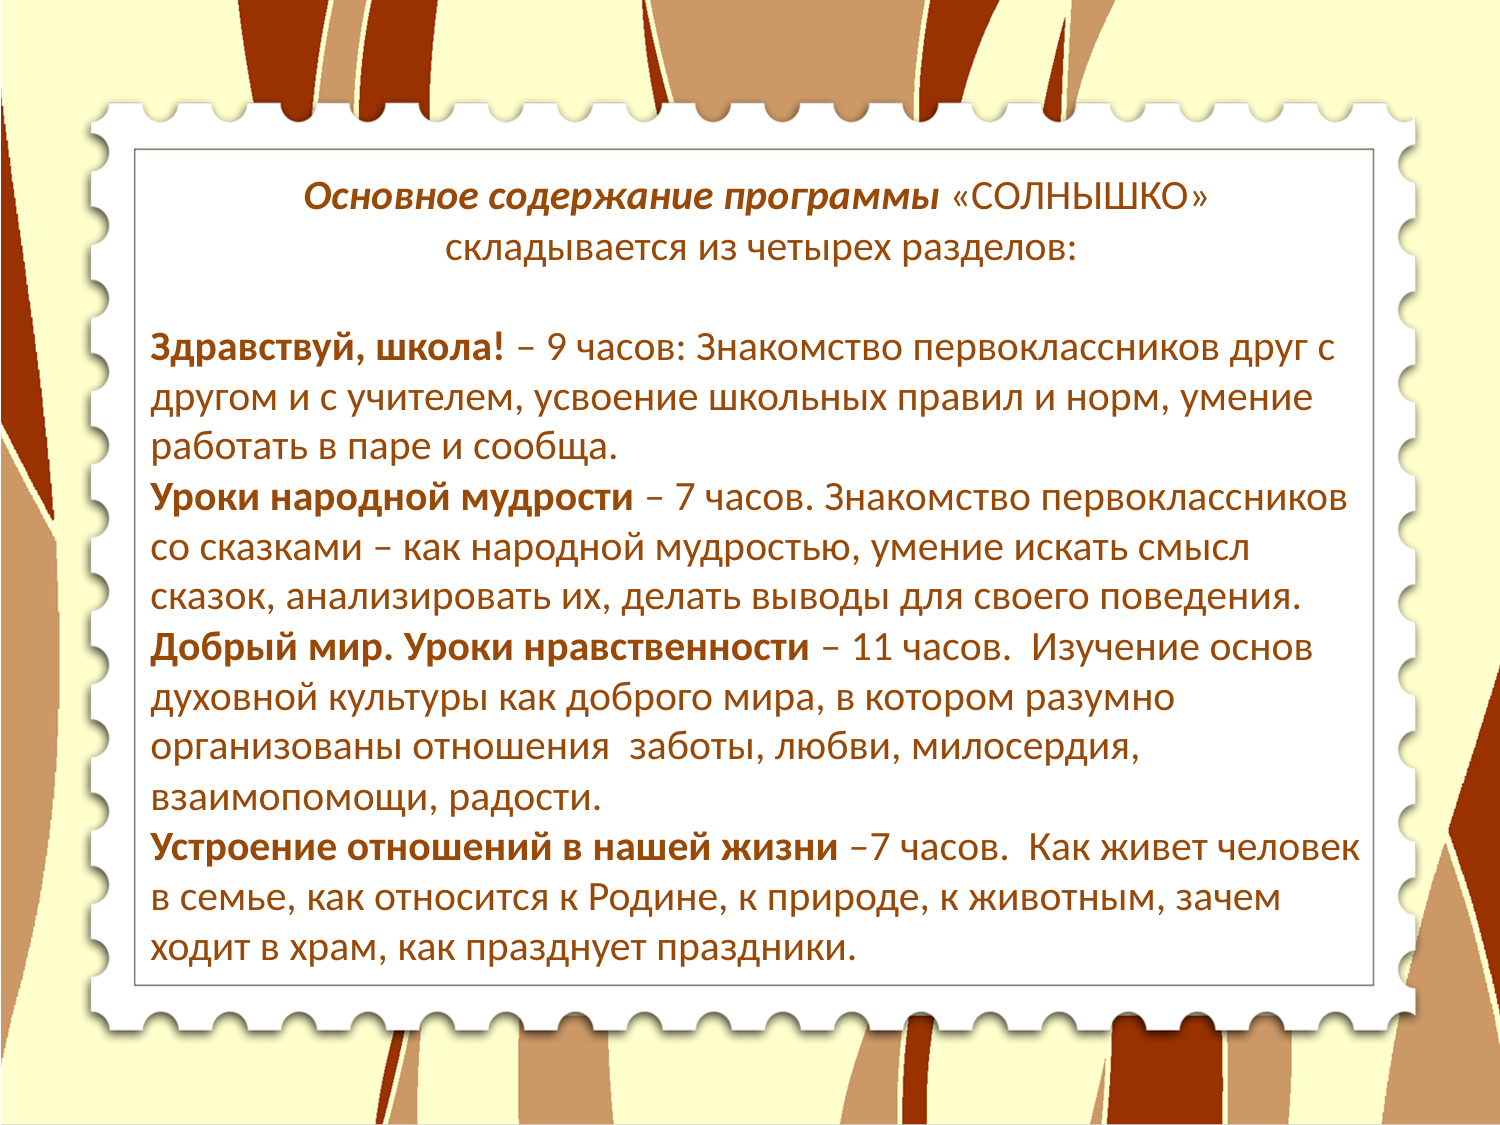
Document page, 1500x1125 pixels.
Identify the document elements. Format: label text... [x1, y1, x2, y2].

text_box Основное содержание программы «СОЛНЫШКО» складывается из четырех разделов: Здравствуй, школа! – 9 часов: Знакомство первоклассников друг с другом и с учителем, усвоение школьных правил и норм, умение работать в паре и сообща. Уроки народной мудрости – 7 часов. Знакомство первоклассников со сказками – как народной мудростью, умение искать смысл сказок, анализировать их, делать выводы для своего поведения. Добрый мир. Уроки нравственности – 11 часов. Изучение основ духовной культуры как доброго мира, в котором разумно организованы отношения заботы, любви, милосердия, взаимопомощи, радости. Устроение отношений в нашей жизни –7 часов. Как живет человек в семье, как относится к Родине, к природе, к животным, зачем ходит в храм, как празднует праздники. [135, 160, 1388, 976]
picture [0, 0, 1500, 1125]
